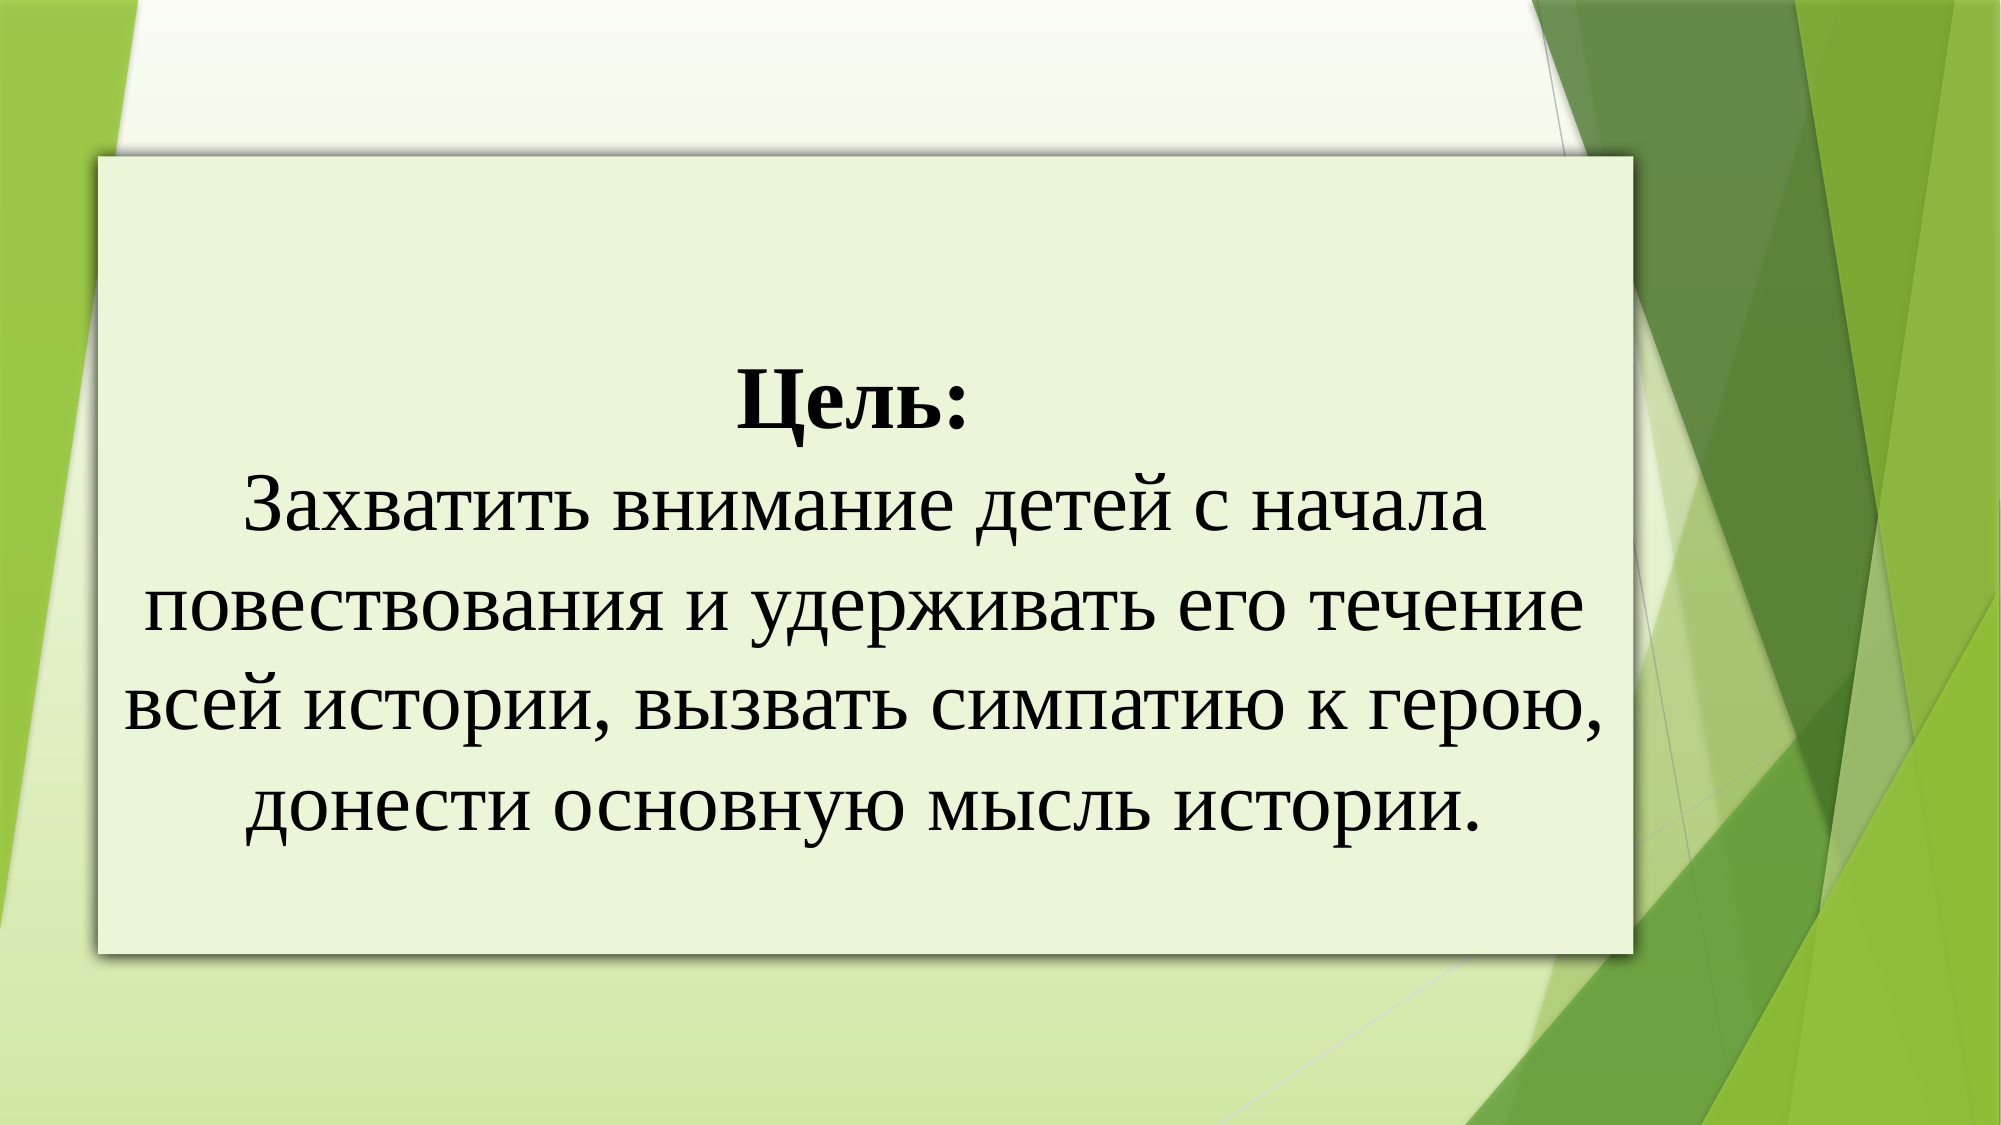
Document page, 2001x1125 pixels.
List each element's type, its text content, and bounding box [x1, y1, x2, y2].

title Цель: Захватить внимание детей с начала повествования и удерживать его течение всей истории, вызвать симпатию к герою, донести основную мысль истории. [97, 156, 1634, 955]
